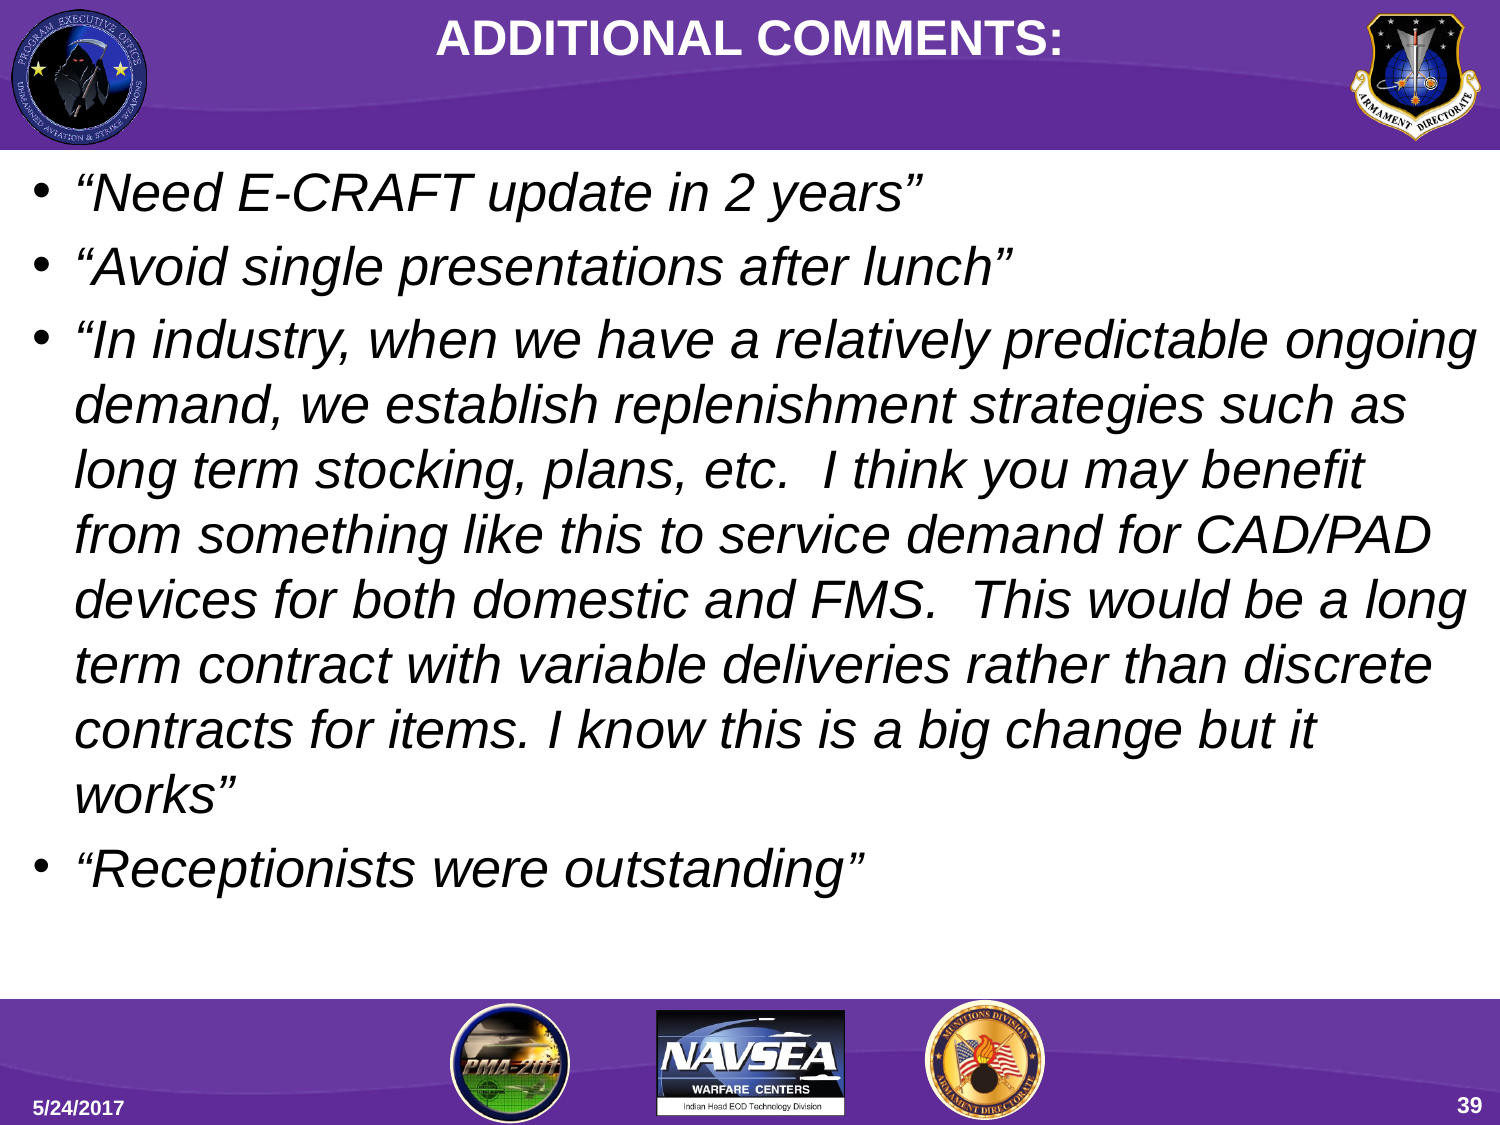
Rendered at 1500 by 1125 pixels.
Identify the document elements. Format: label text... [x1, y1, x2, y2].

picture [0, 0, 1500, 149]
picture [0, 1000, 1500, 1125]
text_box ADDITIONAL COMMENTS: [187, 4, 1313, 74]
list “Need E-CRAFT update in 2 years” “Avoid single presentations after lunch” “In industry, when we have a relatively predictable ongoing demand, we establish replenishment strategies such as long term stocking, plans, etc. I think you may benefit from something like this to service demand for CAD/PAD devices for both domestic and FMS. This would be a long term contract with variable deliveries rather than discrete contracts for items. I know this is a big change but it works” “Receptionists were outstanding” [0, 149, 1500, 1000]
